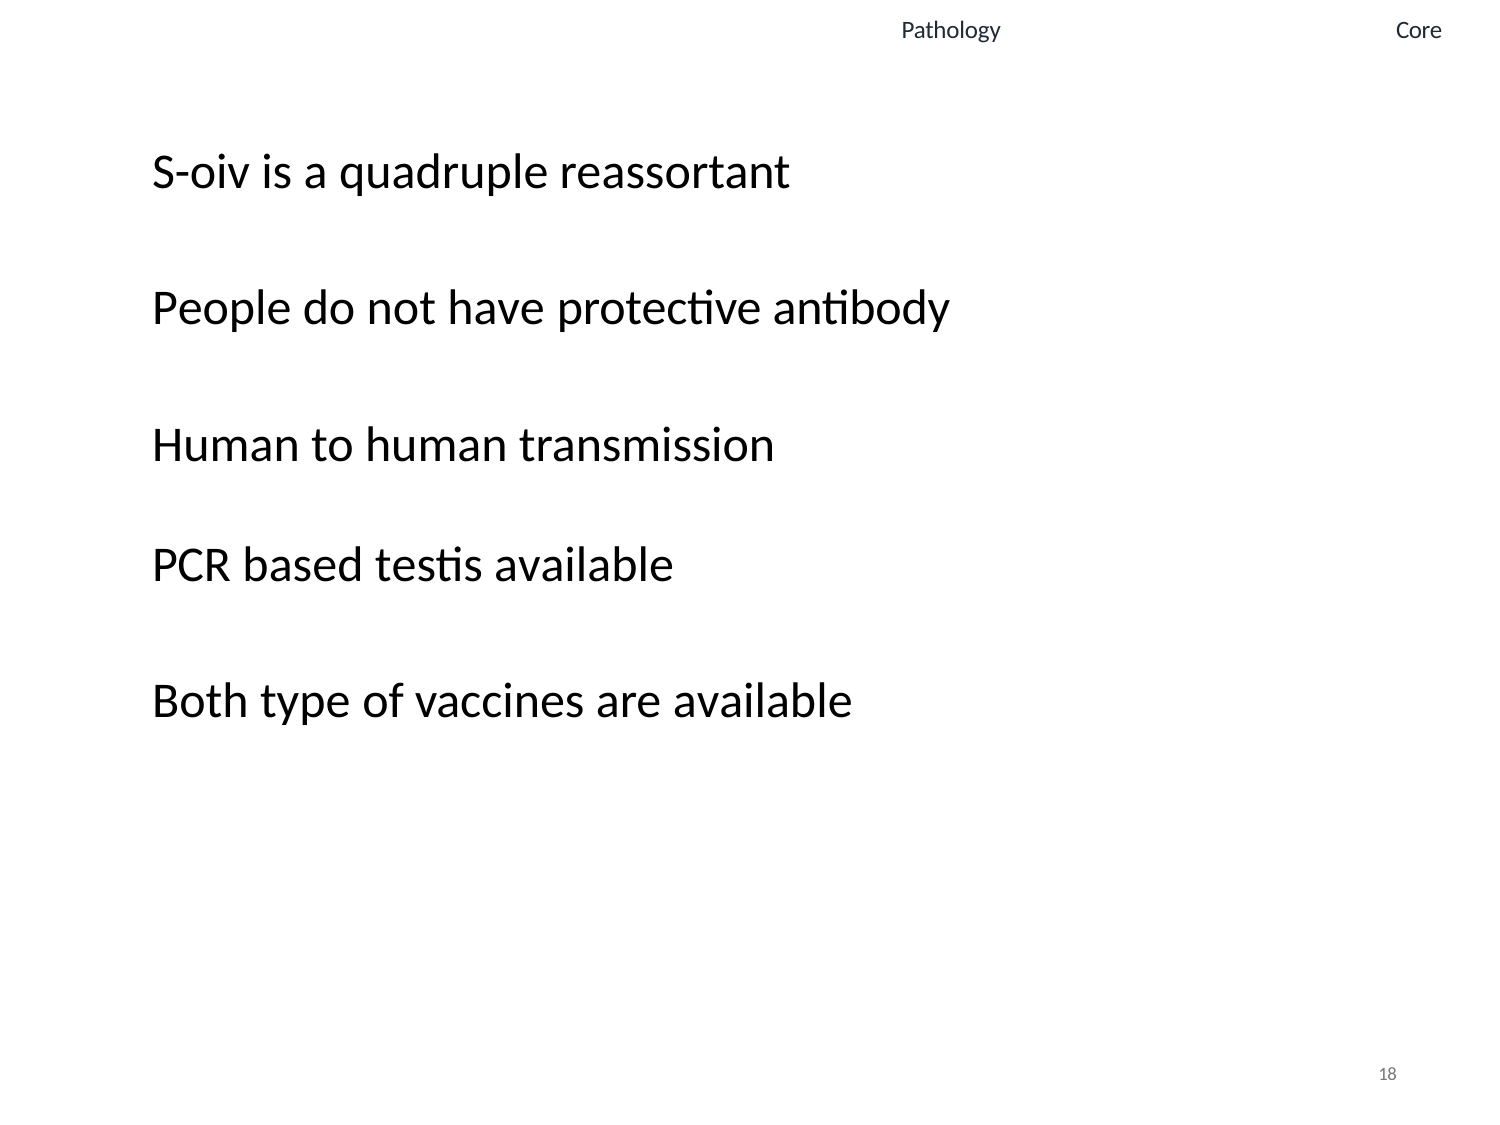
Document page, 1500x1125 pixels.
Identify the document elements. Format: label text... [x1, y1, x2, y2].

slide_number 18 [1059, 746, 1397, 1125]
text_box ​ S-oiv is a quadruple reassortant People do not have protective antibody ​ Human to human transmission PCR based testis available ​ Both type of vaccines are available [105, 136, 1272, 728]
text_box Core [1393, 11, 1445, 44]
text_box Pathology [899, 11, 1005, 44]
